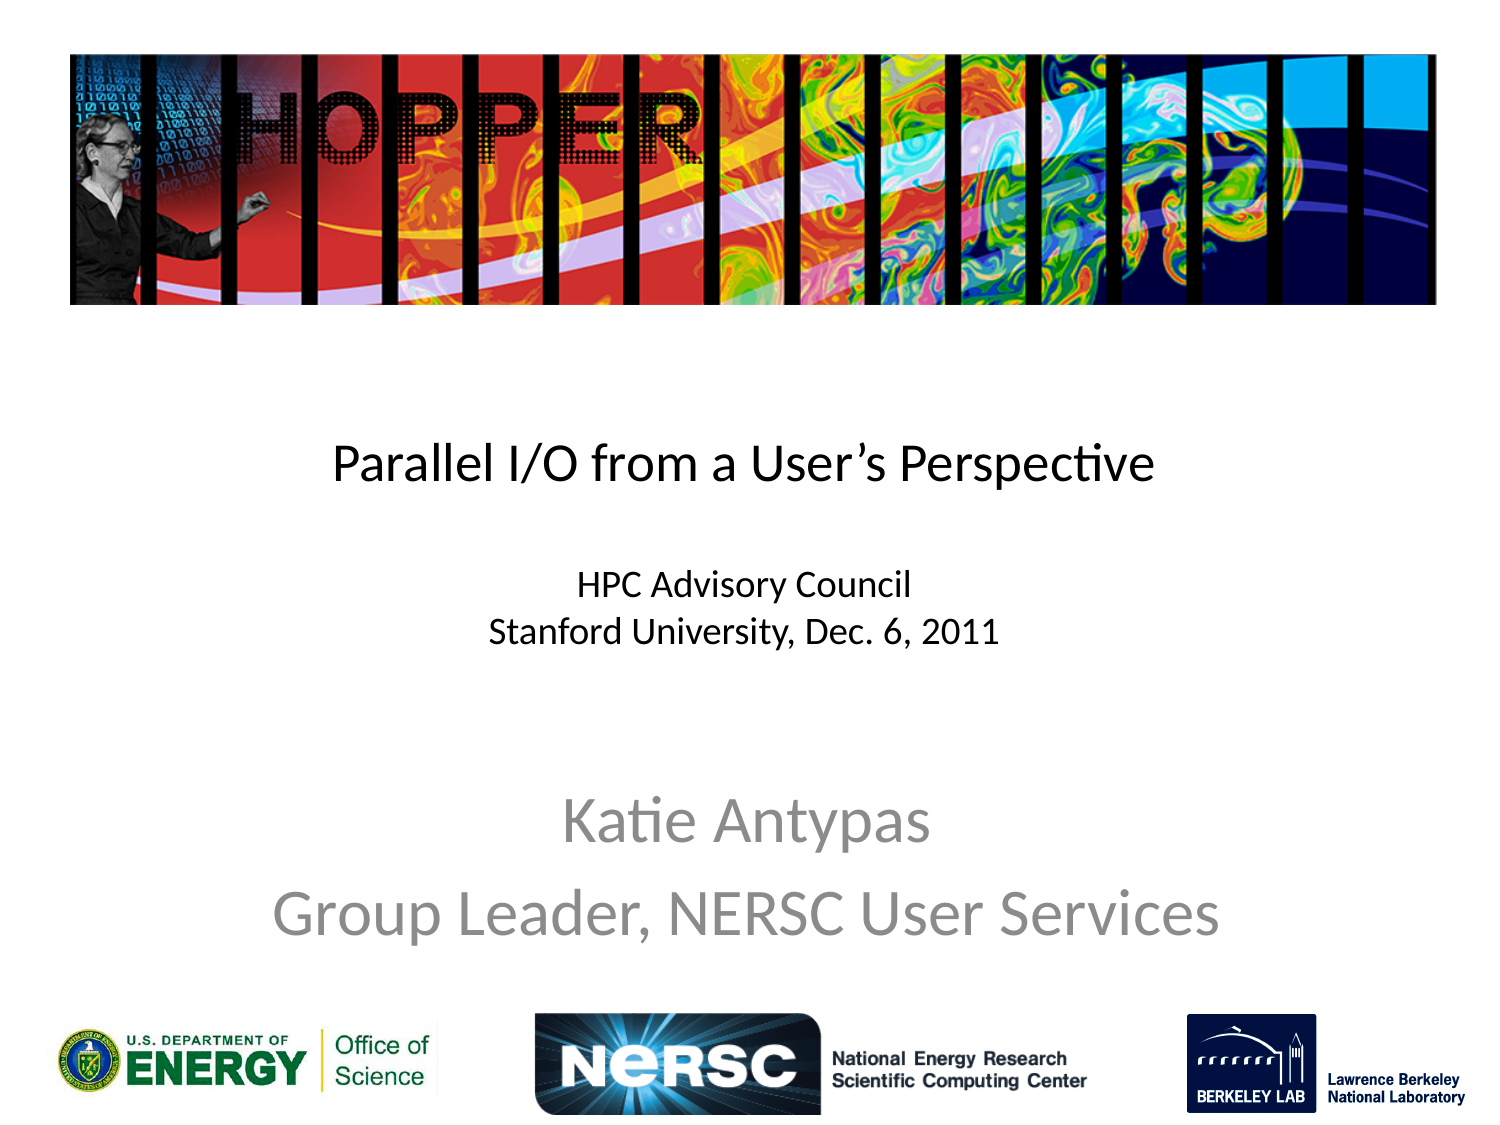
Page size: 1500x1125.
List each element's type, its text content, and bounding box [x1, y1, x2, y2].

picture [47, 1014, 438, 1125]
picture [70, 54, 1438, 305]
title Parallel I/O from a User’s Perspective HPC Advisory Council Stanford University, Dec. 6, 2011 [106, 418, 1382, 661]
picture [1187, 1014, 1465, 1113]
subtitle Katie Antypas Group Leader, NERSC User Services [66, 768, 1428, 970]
picture [534, 1013, 1090, 1115]
